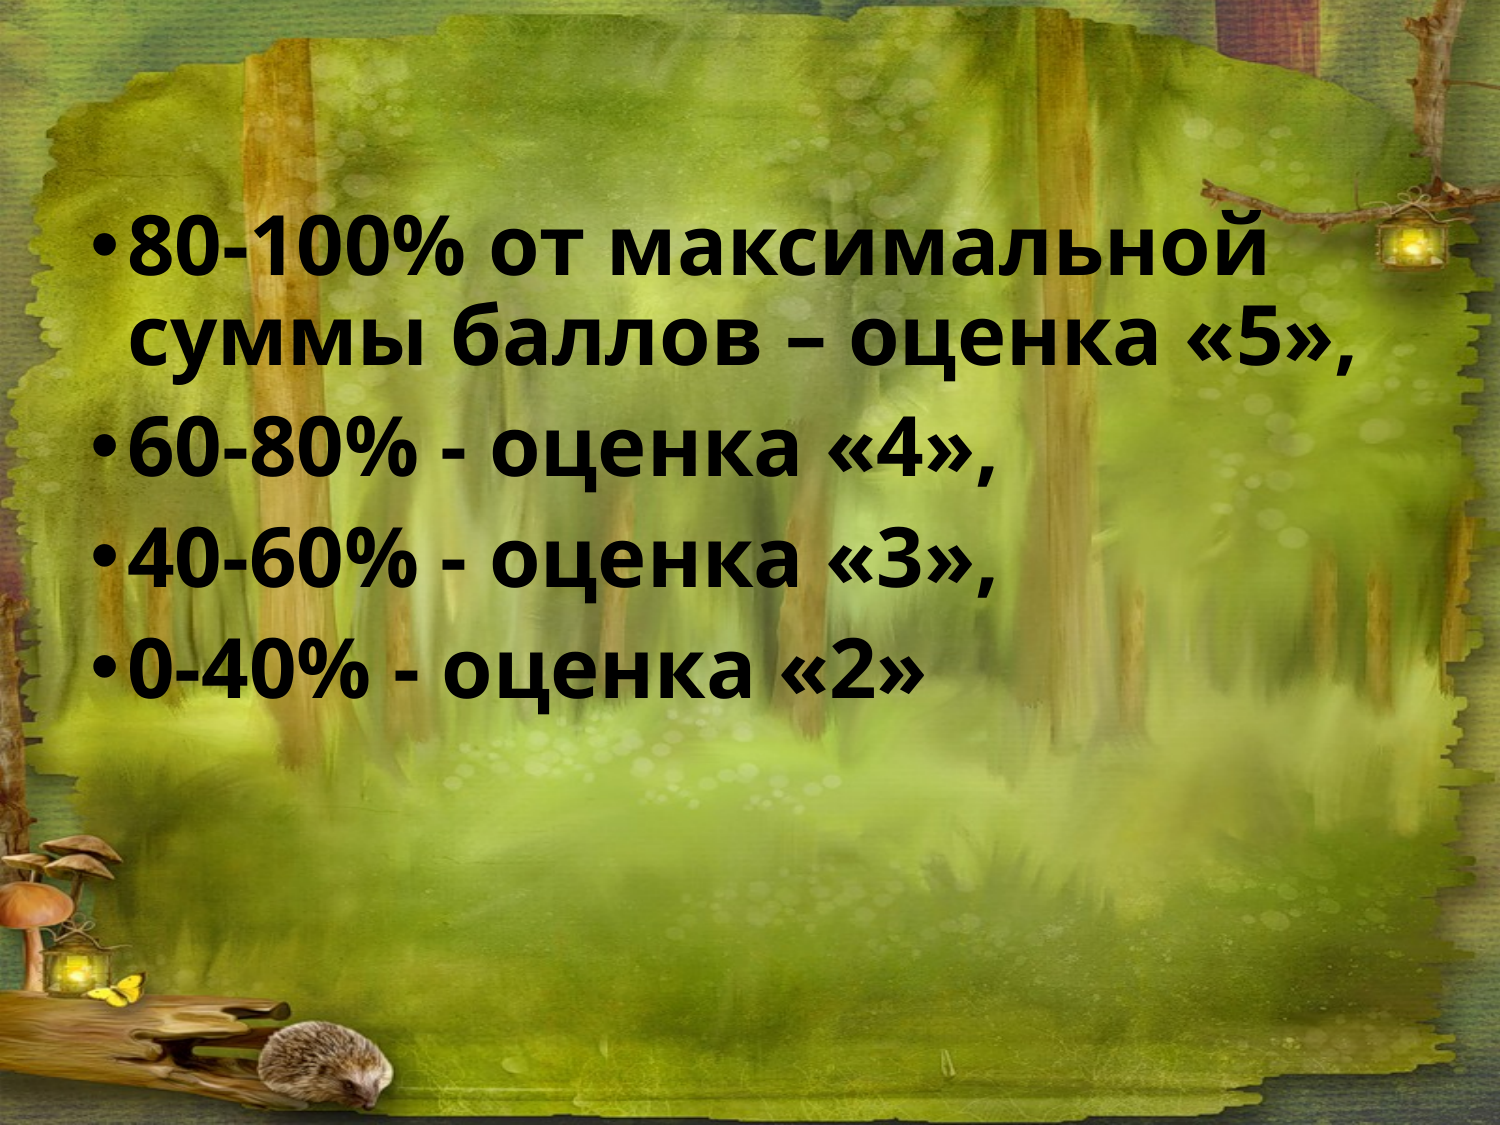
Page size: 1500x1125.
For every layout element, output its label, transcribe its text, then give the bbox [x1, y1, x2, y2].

picture [0, 0, 1500, 1125]
list 80-100% от максимальной суммы баллов – оценка «5», 60-80% - оценка «4», 40-60% - оценка «3», 0-40% - оценка «2» [75, 196, 1425, 1005]
